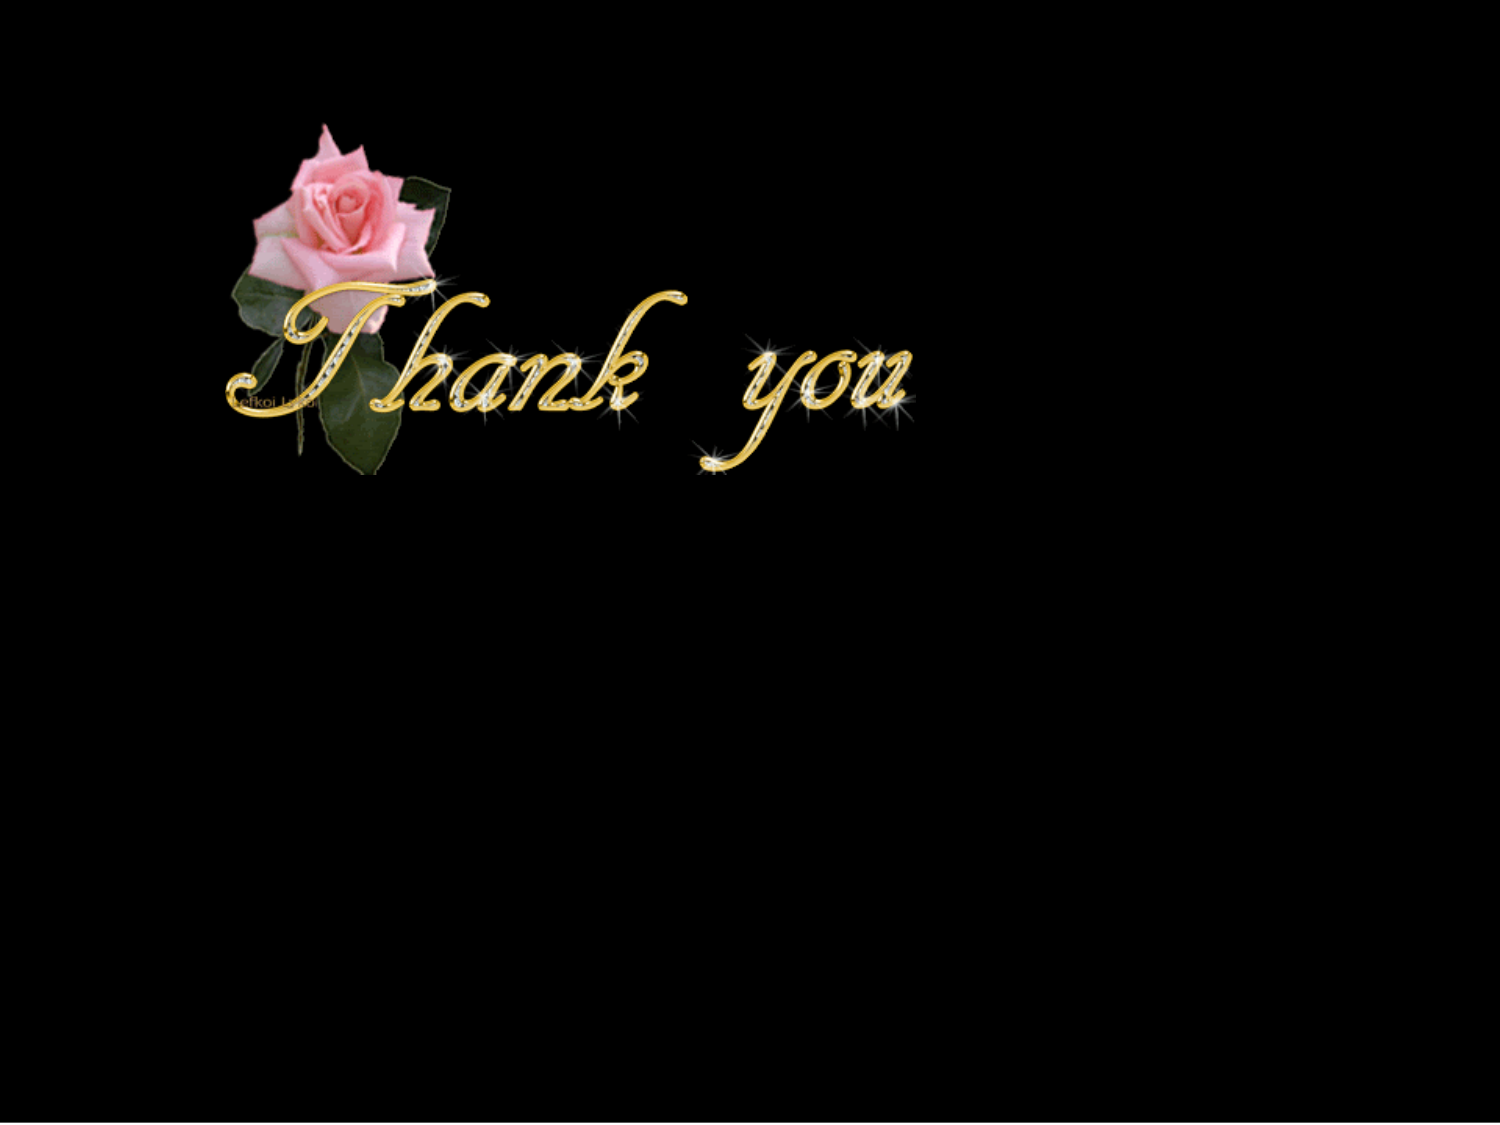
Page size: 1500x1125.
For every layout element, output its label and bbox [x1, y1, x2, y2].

picture [224, 121, 916, 476]
text_box [0, 0, 1500, 1123]
